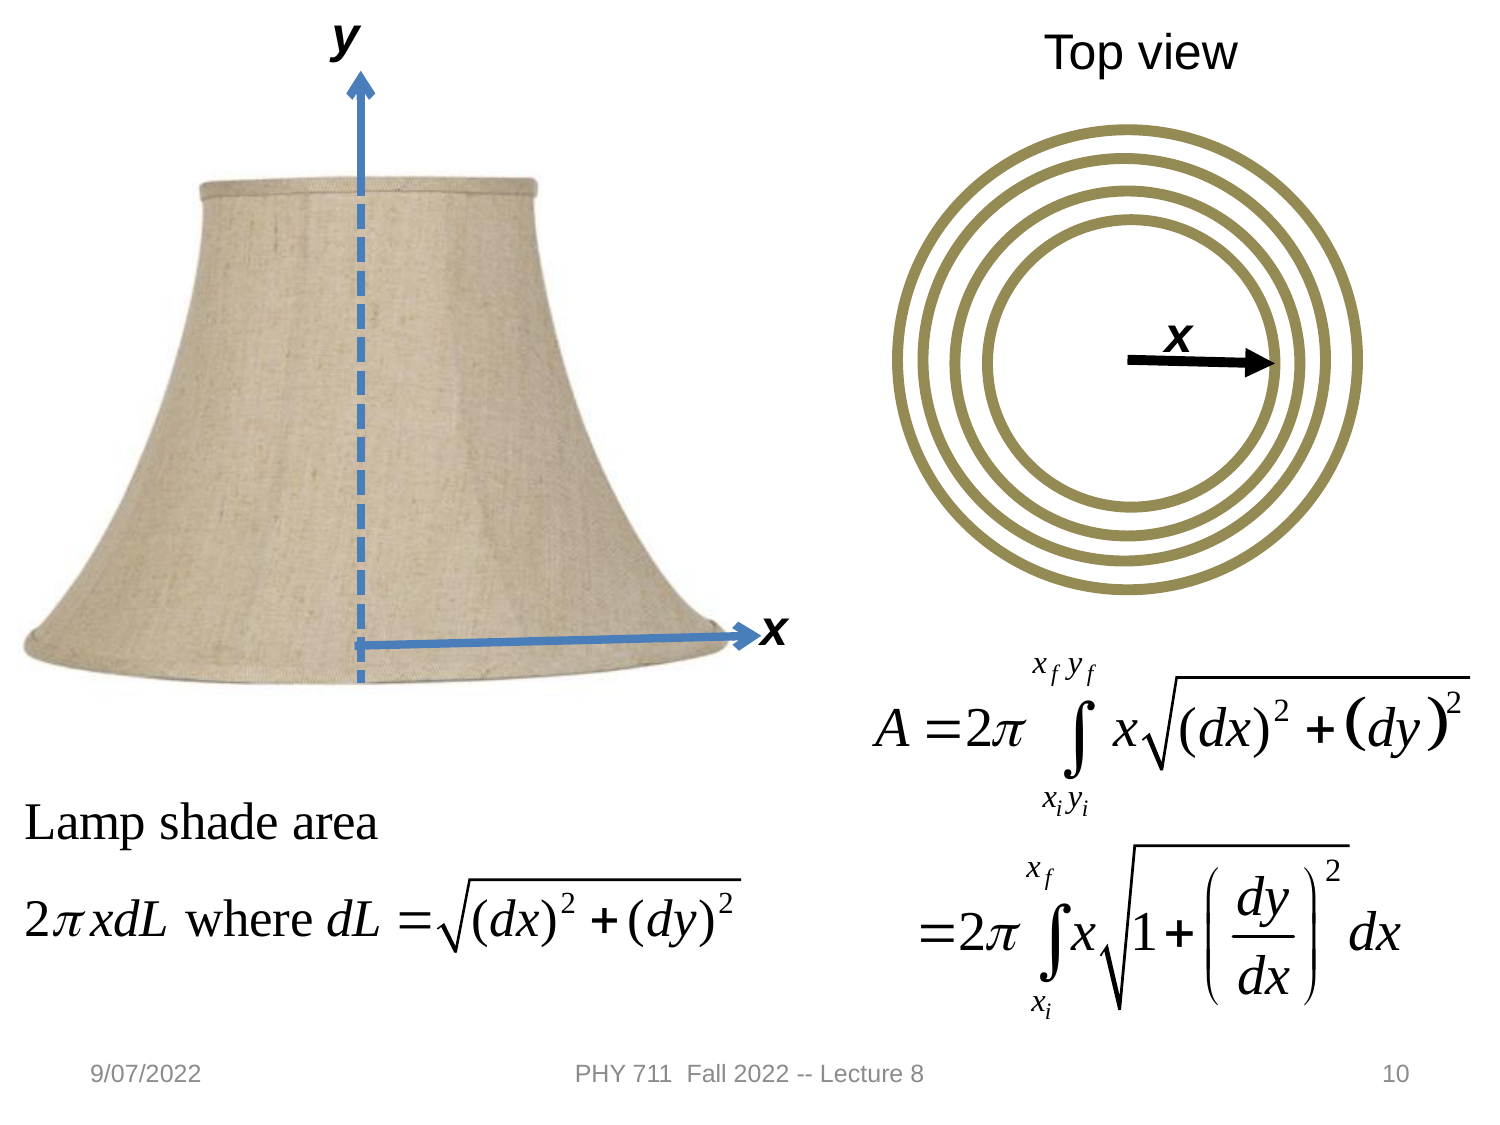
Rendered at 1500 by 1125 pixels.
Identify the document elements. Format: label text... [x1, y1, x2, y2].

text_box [16, 0, 834, 790]
footer PHY 711 Fall 2022 -- Lecture 8 [512, 1042, 988, 1103]
text_box [920, 156, 1328, 564]
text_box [1127, 359, 1276, 364]
text_box x [1149, 294, 1238, 358]
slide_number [75, 1042, 425, 1103]
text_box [862, 637, 1500, 1032]
text_box Top view [1028, 12, 1500, 88]
text_box [895, 127, 1360, 592]
slide_number 10 [1074, 1042, 1425, 1103]
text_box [16, 789, 753, 966]
